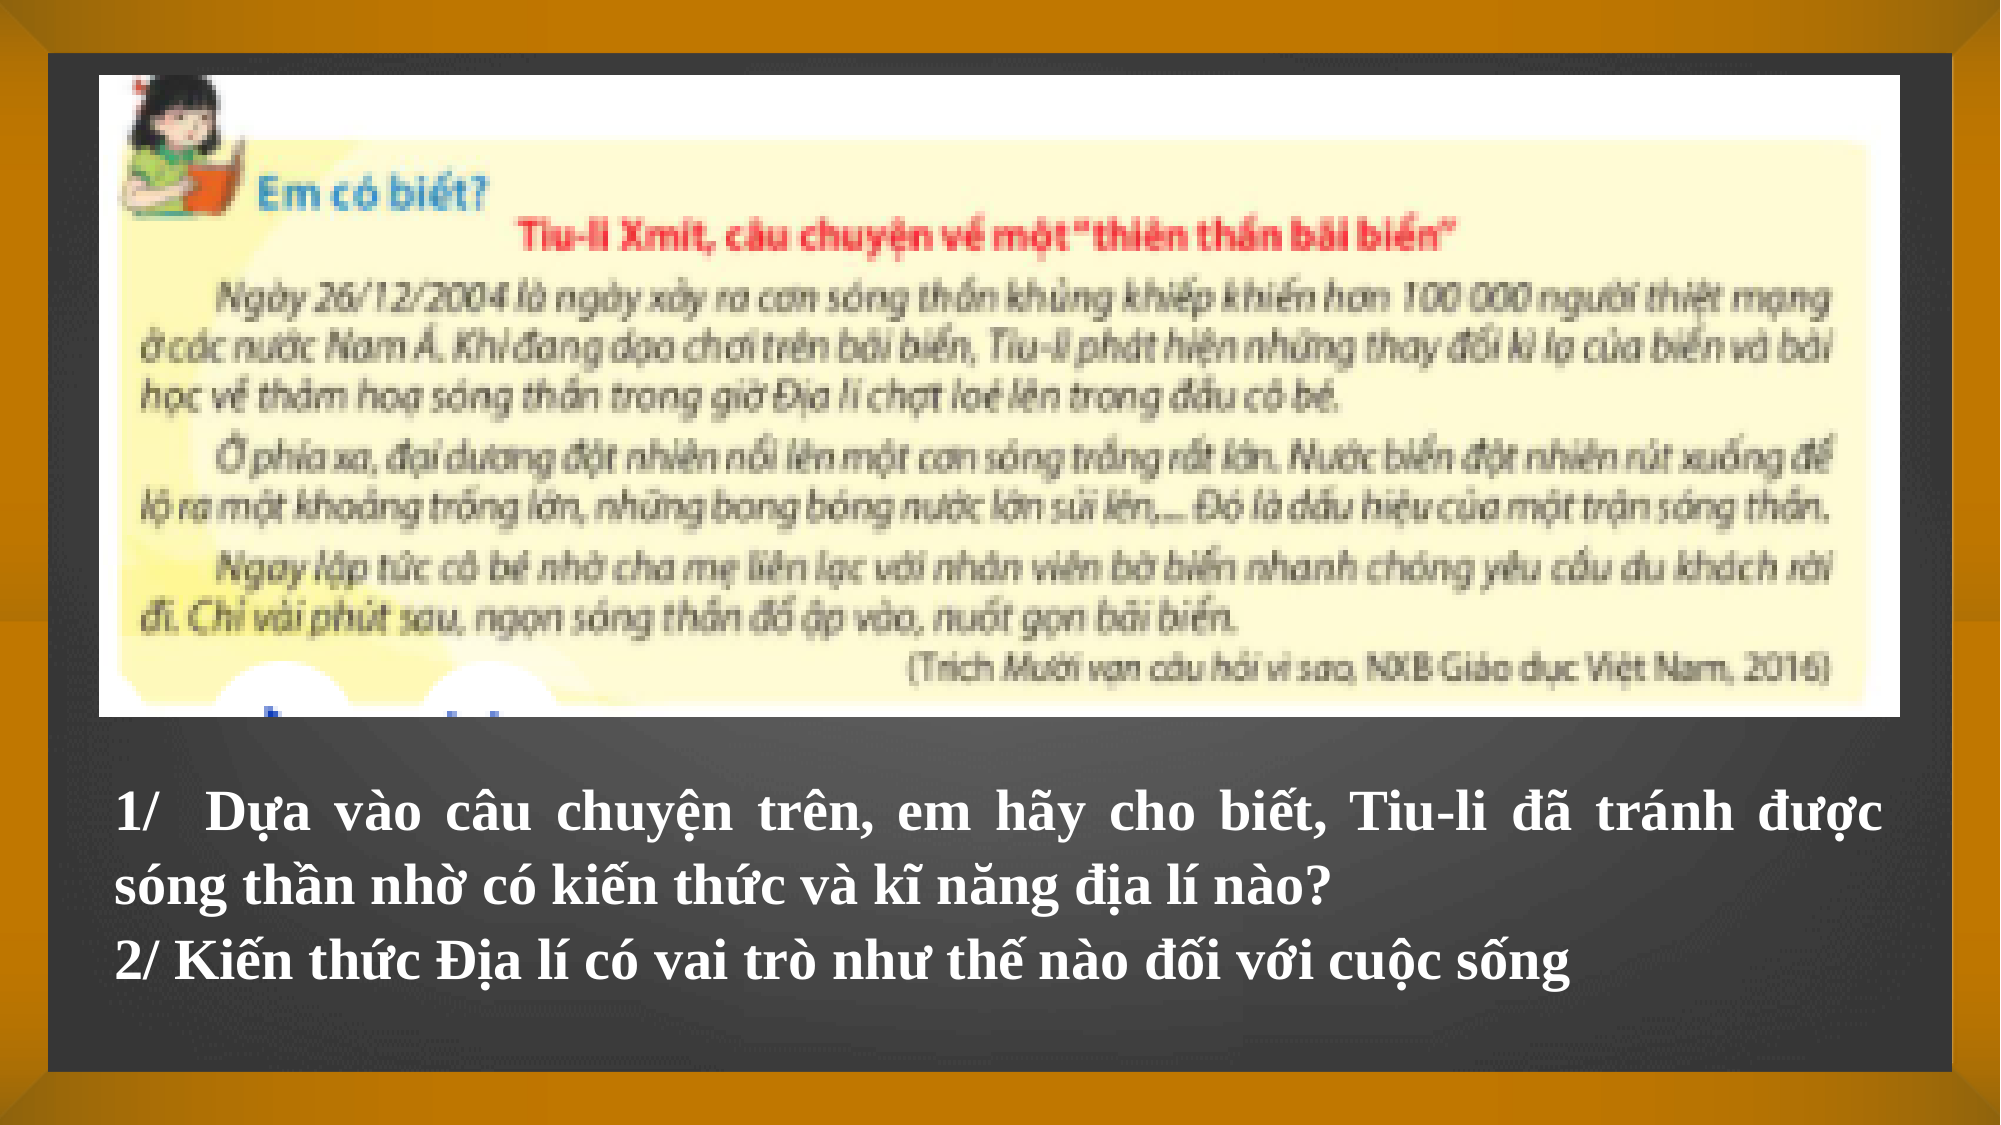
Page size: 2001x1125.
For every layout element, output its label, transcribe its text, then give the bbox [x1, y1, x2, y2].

text_box 1/ Dựa vào câu chuyện trên, em hãy cho biết, Tiu-li đã tránh được sóng thần nhờ có kiến thức và kĩ năng địa lí nào? 2/ Kiến thức Địa lí có vai trò như thế nào đối với cuộc sống [99, 759, 1900, 999]
picture [0, 0, 2000, 1125]
